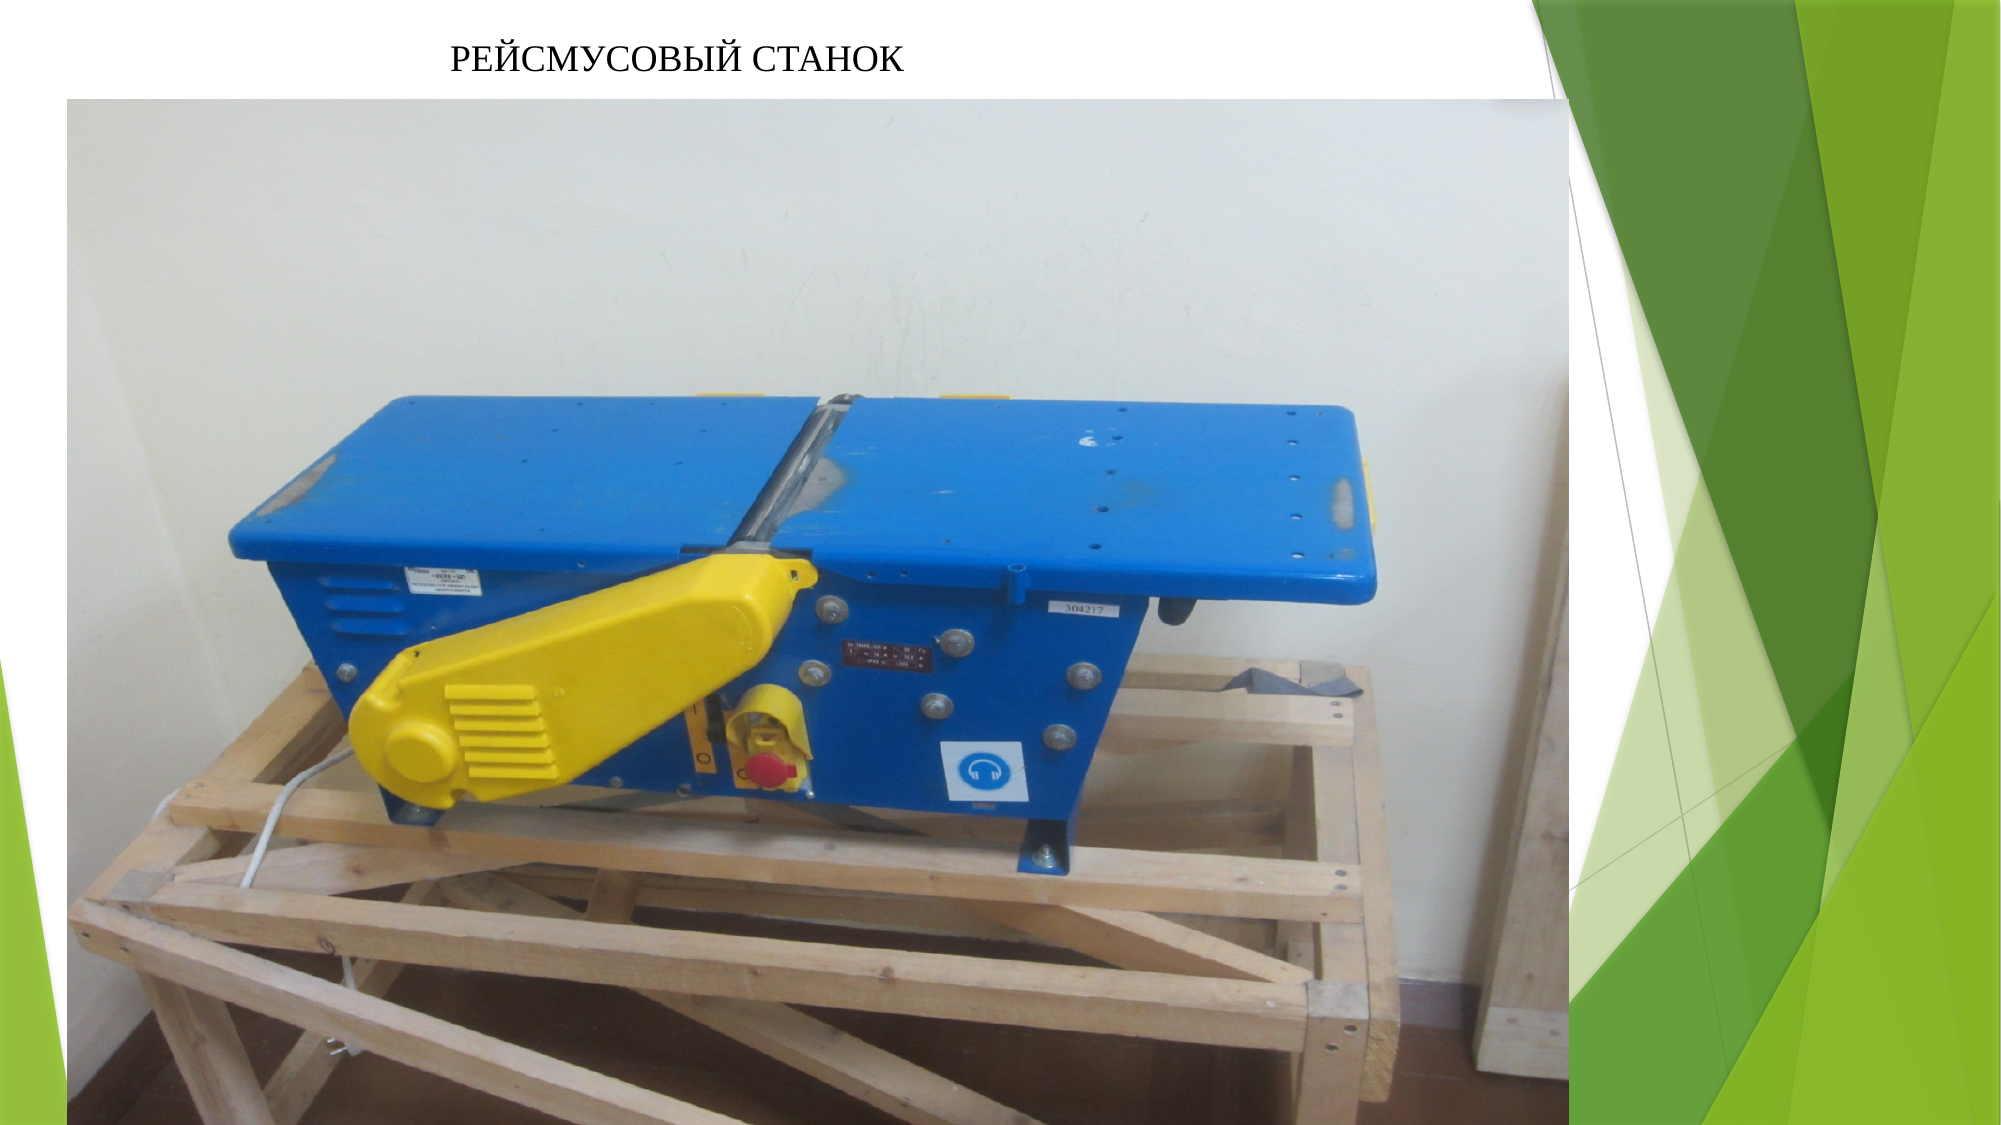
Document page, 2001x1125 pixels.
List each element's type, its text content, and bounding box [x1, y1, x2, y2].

text_box РЕЙСМУСОВЫЙ СТАНОК [179, 26, 1080, 86]
picture [66, 99, 1570, 1125]
